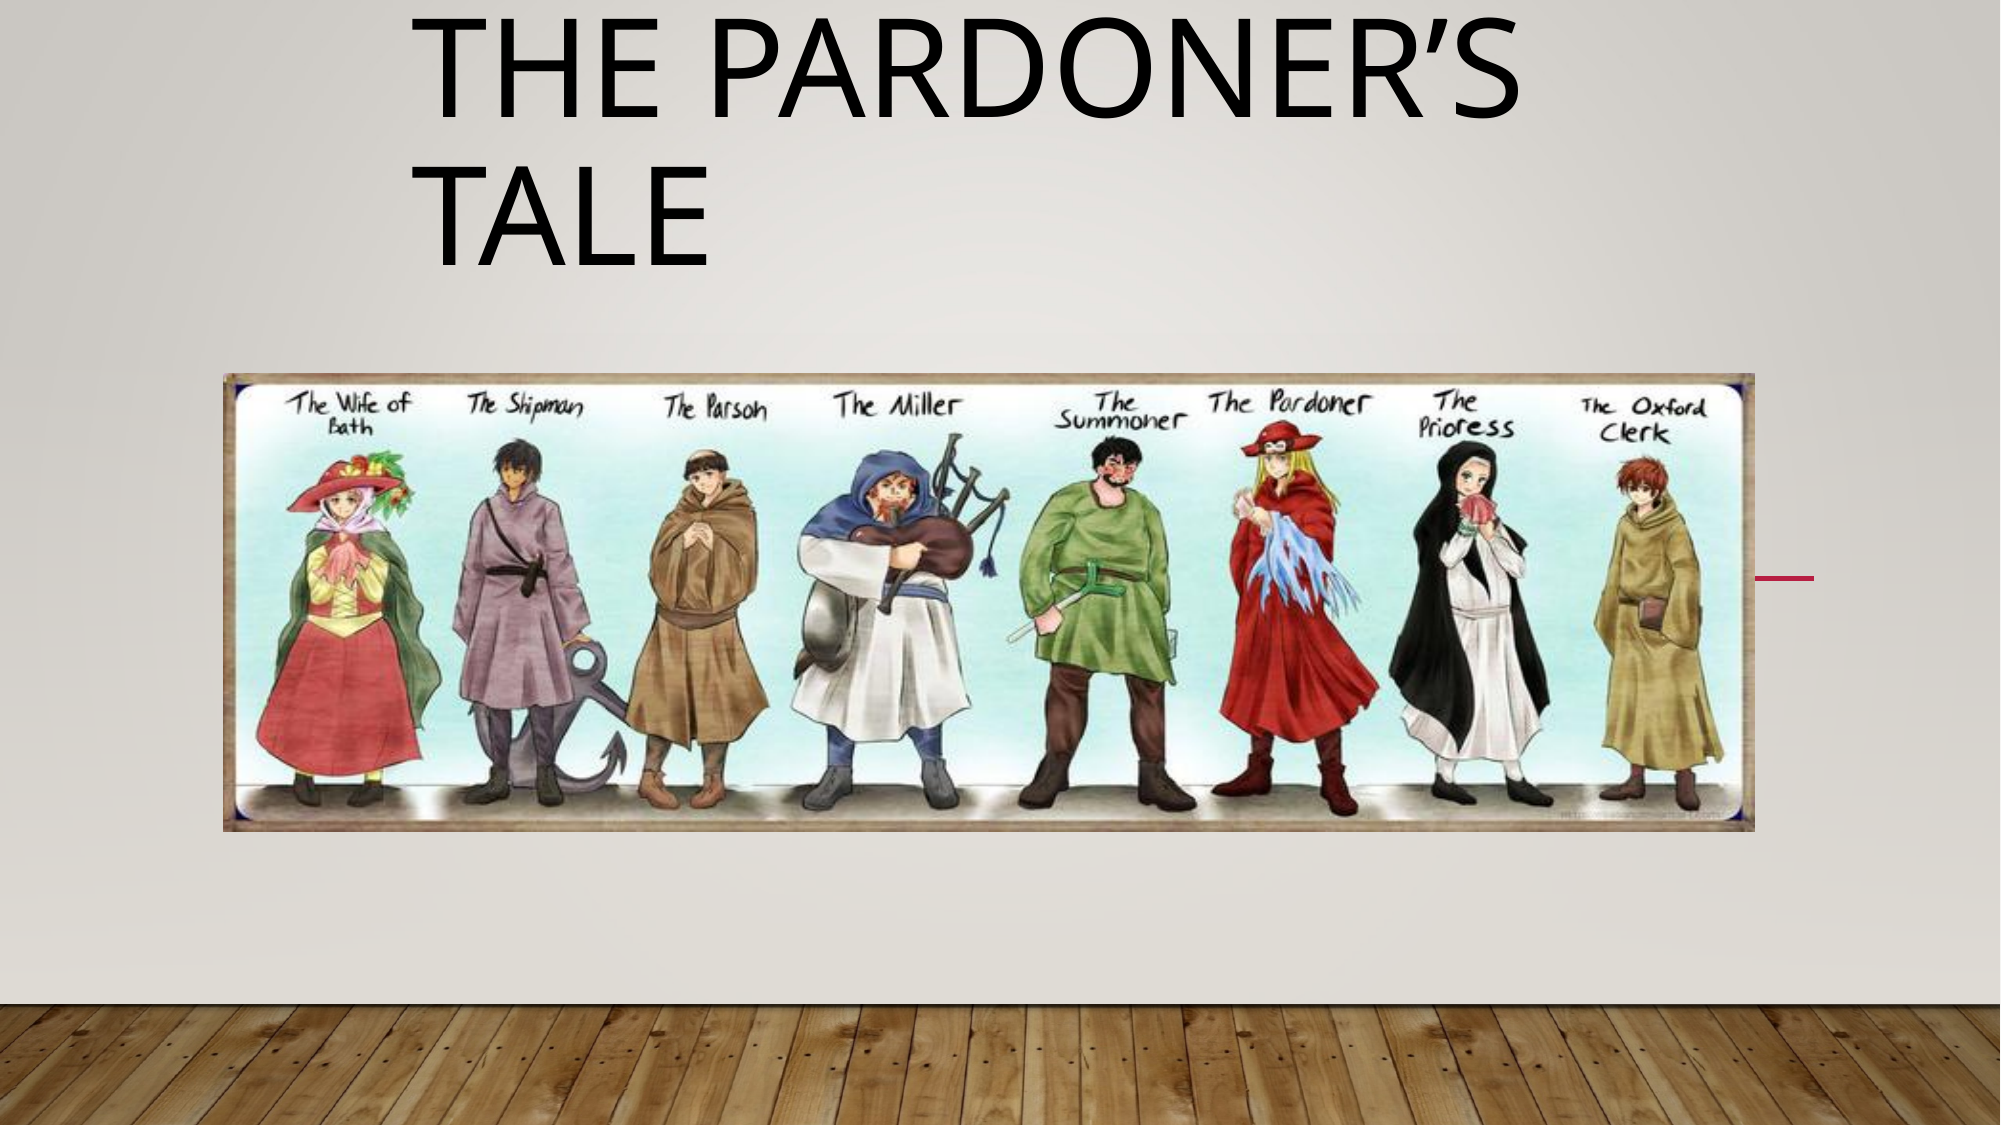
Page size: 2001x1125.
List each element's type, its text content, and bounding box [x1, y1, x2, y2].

title The Pardoner’s tale [396, 88, 1841, 296]
picture [0, 0, 2001, 832]
picture [0, 1004, 2001, 1125]
